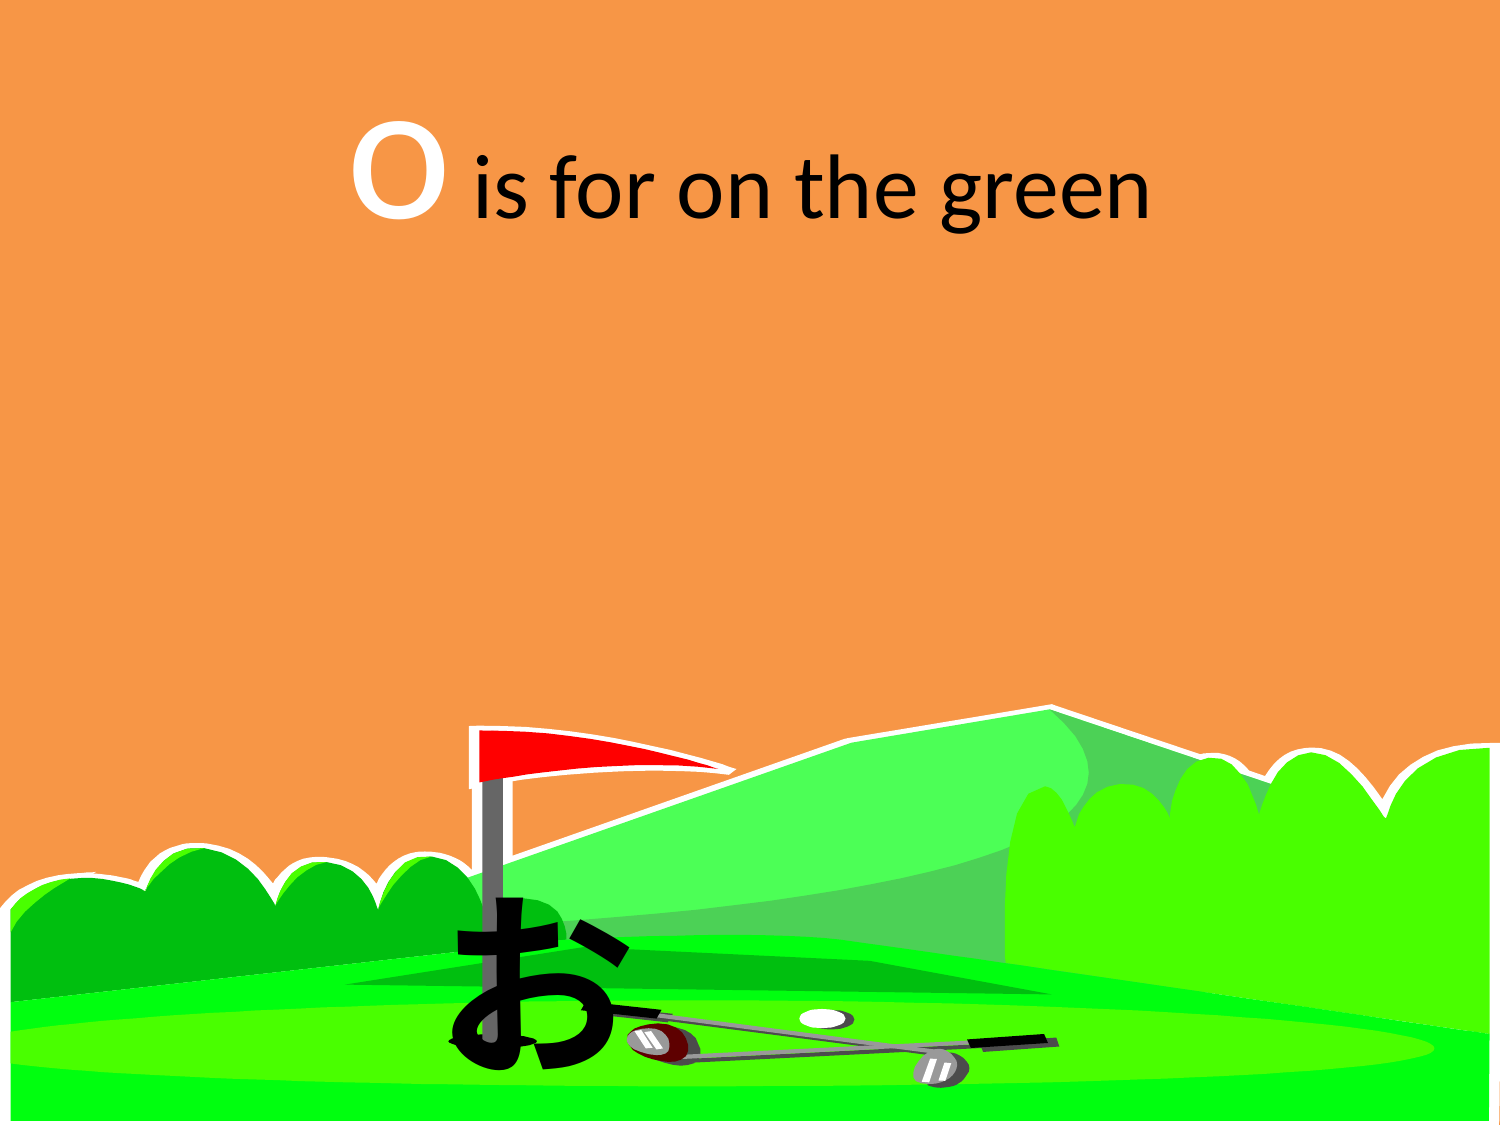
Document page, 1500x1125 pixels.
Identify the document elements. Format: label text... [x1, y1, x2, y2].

title o is for on the green [75, 45, 1425, 233]
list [0, 703, 1500, 1125]
